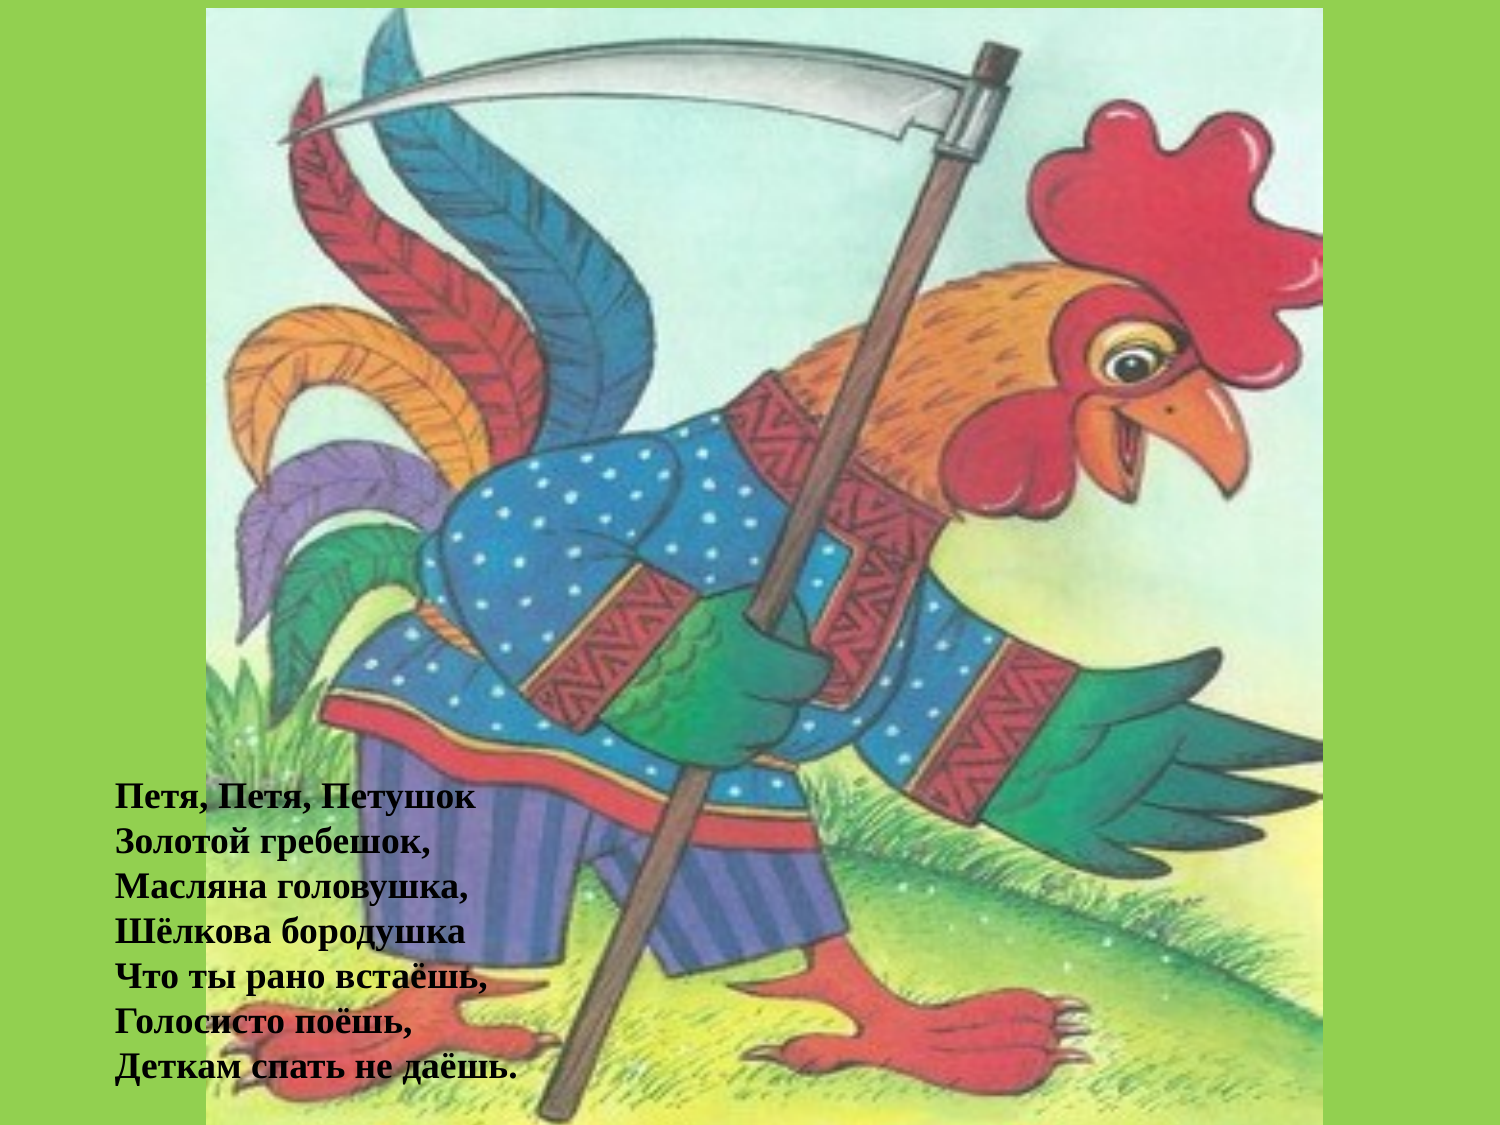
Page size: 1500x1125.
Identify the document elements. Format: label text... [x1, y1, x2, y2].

picture [206, 8, 1324, 1125]
text_box Петя, Петя, Петушок Золотой гребешок, Масляна головушка, Шёлкова бородушка Что ты рано встаёшь, Голосисто поёшь, Деткам спать не даёшь. [100, 763, 201, 1093]
